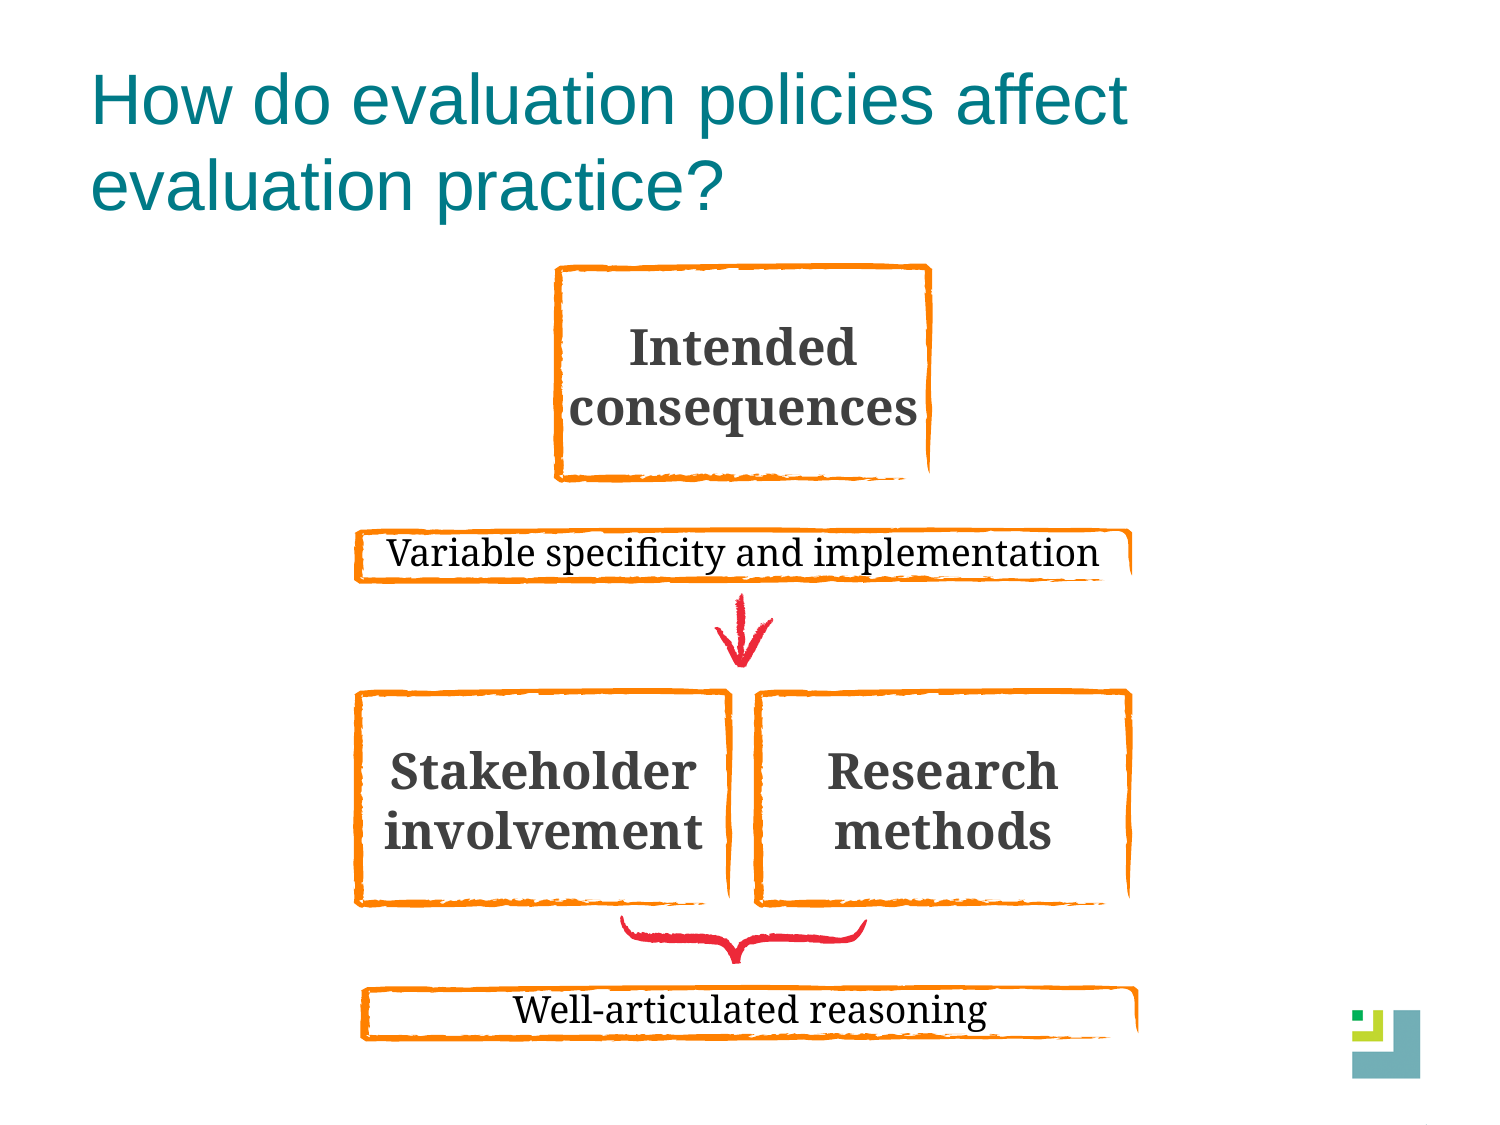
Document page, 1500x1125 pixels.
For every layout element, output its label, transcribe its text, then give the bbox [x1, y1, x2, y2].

text_box Intended consequences [553, 263, 933, 483]
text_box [349, 687, 1138, 913]
title How do evaluation policies affect evaluation practice? [75, 45, 1425, 233]
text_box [356, 978, 1144, 1046]
picture [1299, 962, 1427, 1125]
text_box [349, 520, 1138, 588]
text_box [621, 922, 866, 964]
text_box [714, 596, 774, 668]
